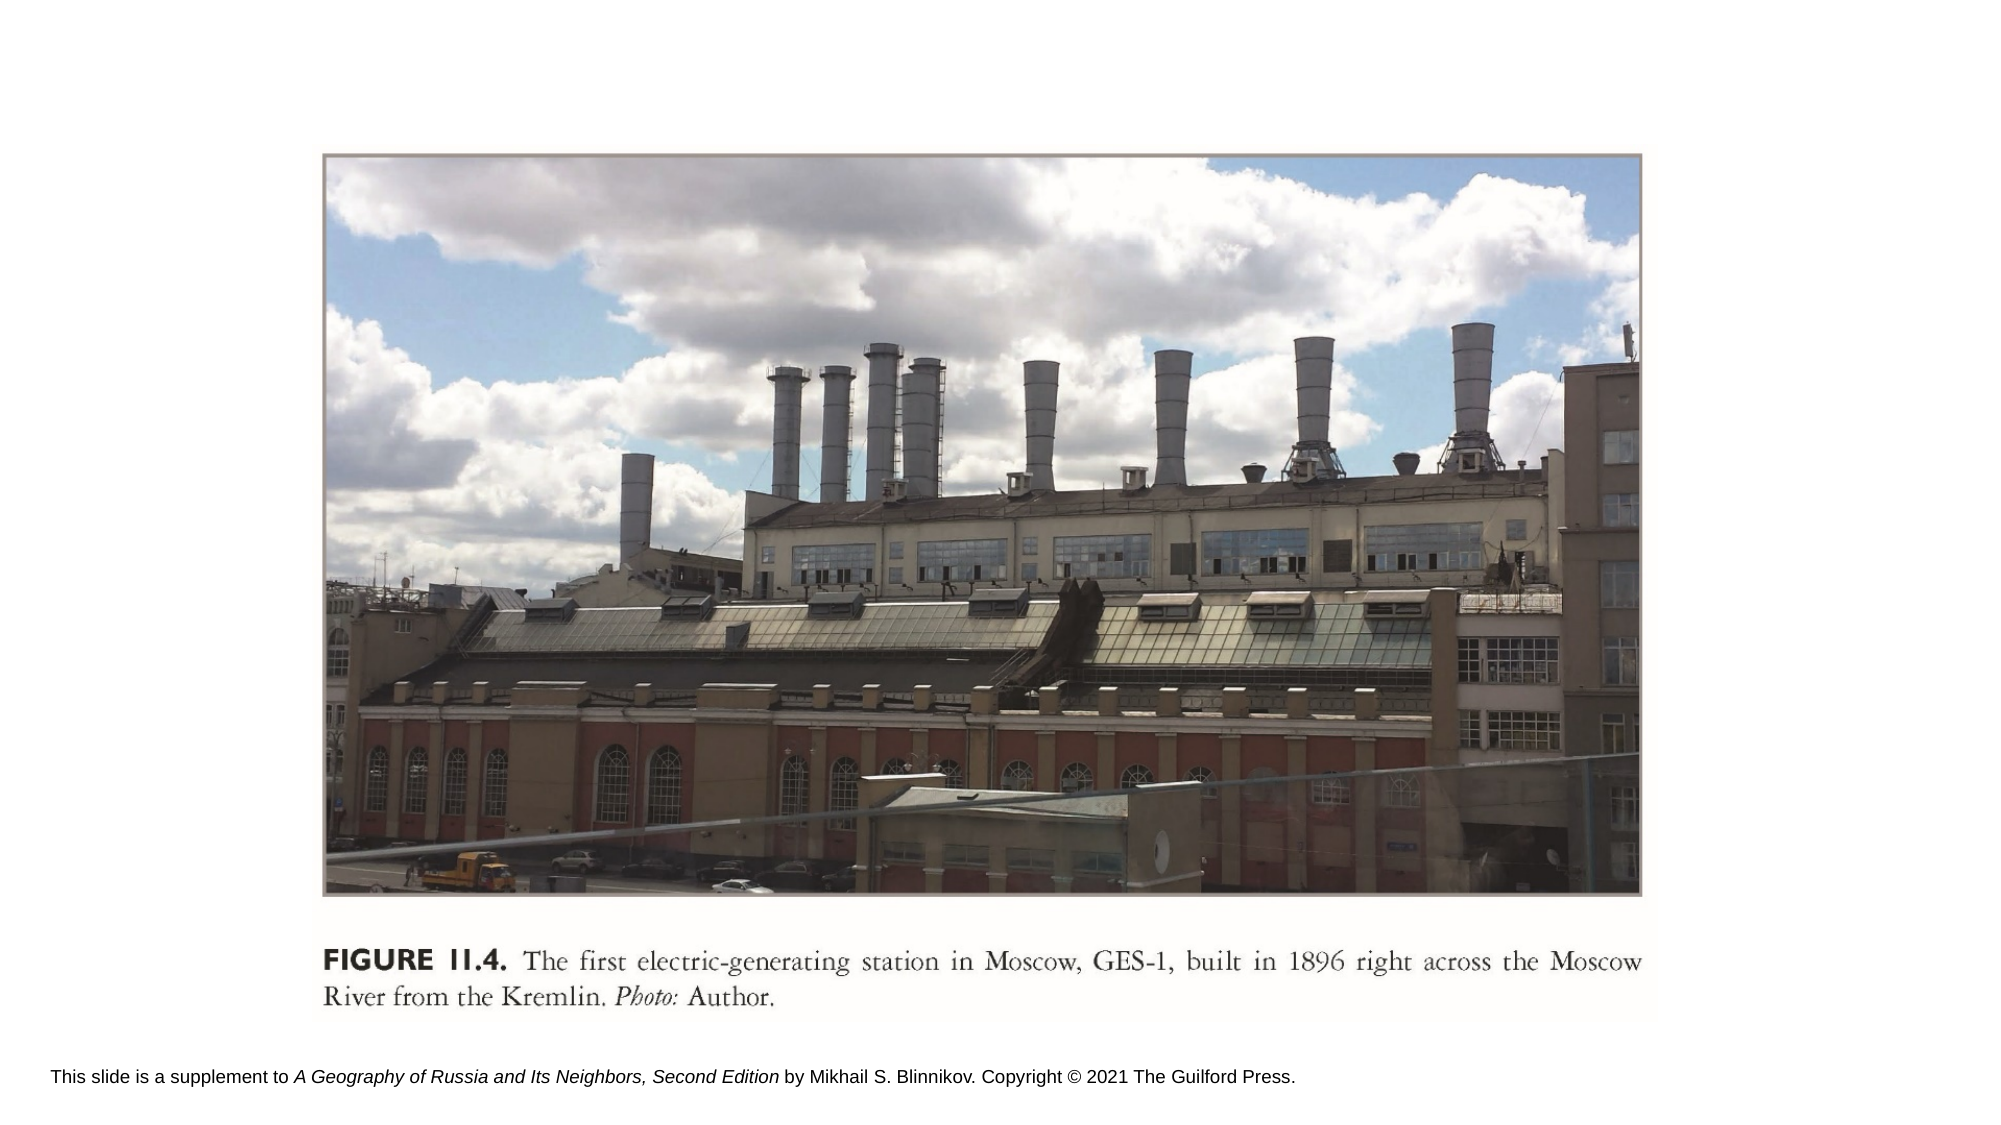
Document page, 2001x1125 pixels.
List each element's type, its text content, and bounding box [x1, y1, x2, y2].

title This slide is a supplement to A Geography of Russia and Its Neighbors, Second Edition by Mikhail S. Blinnikov. Copyright © 2021 The Guilford Press. [35, 1035, 1602, 1095]
picture [312, 144, 1658, 1022]
